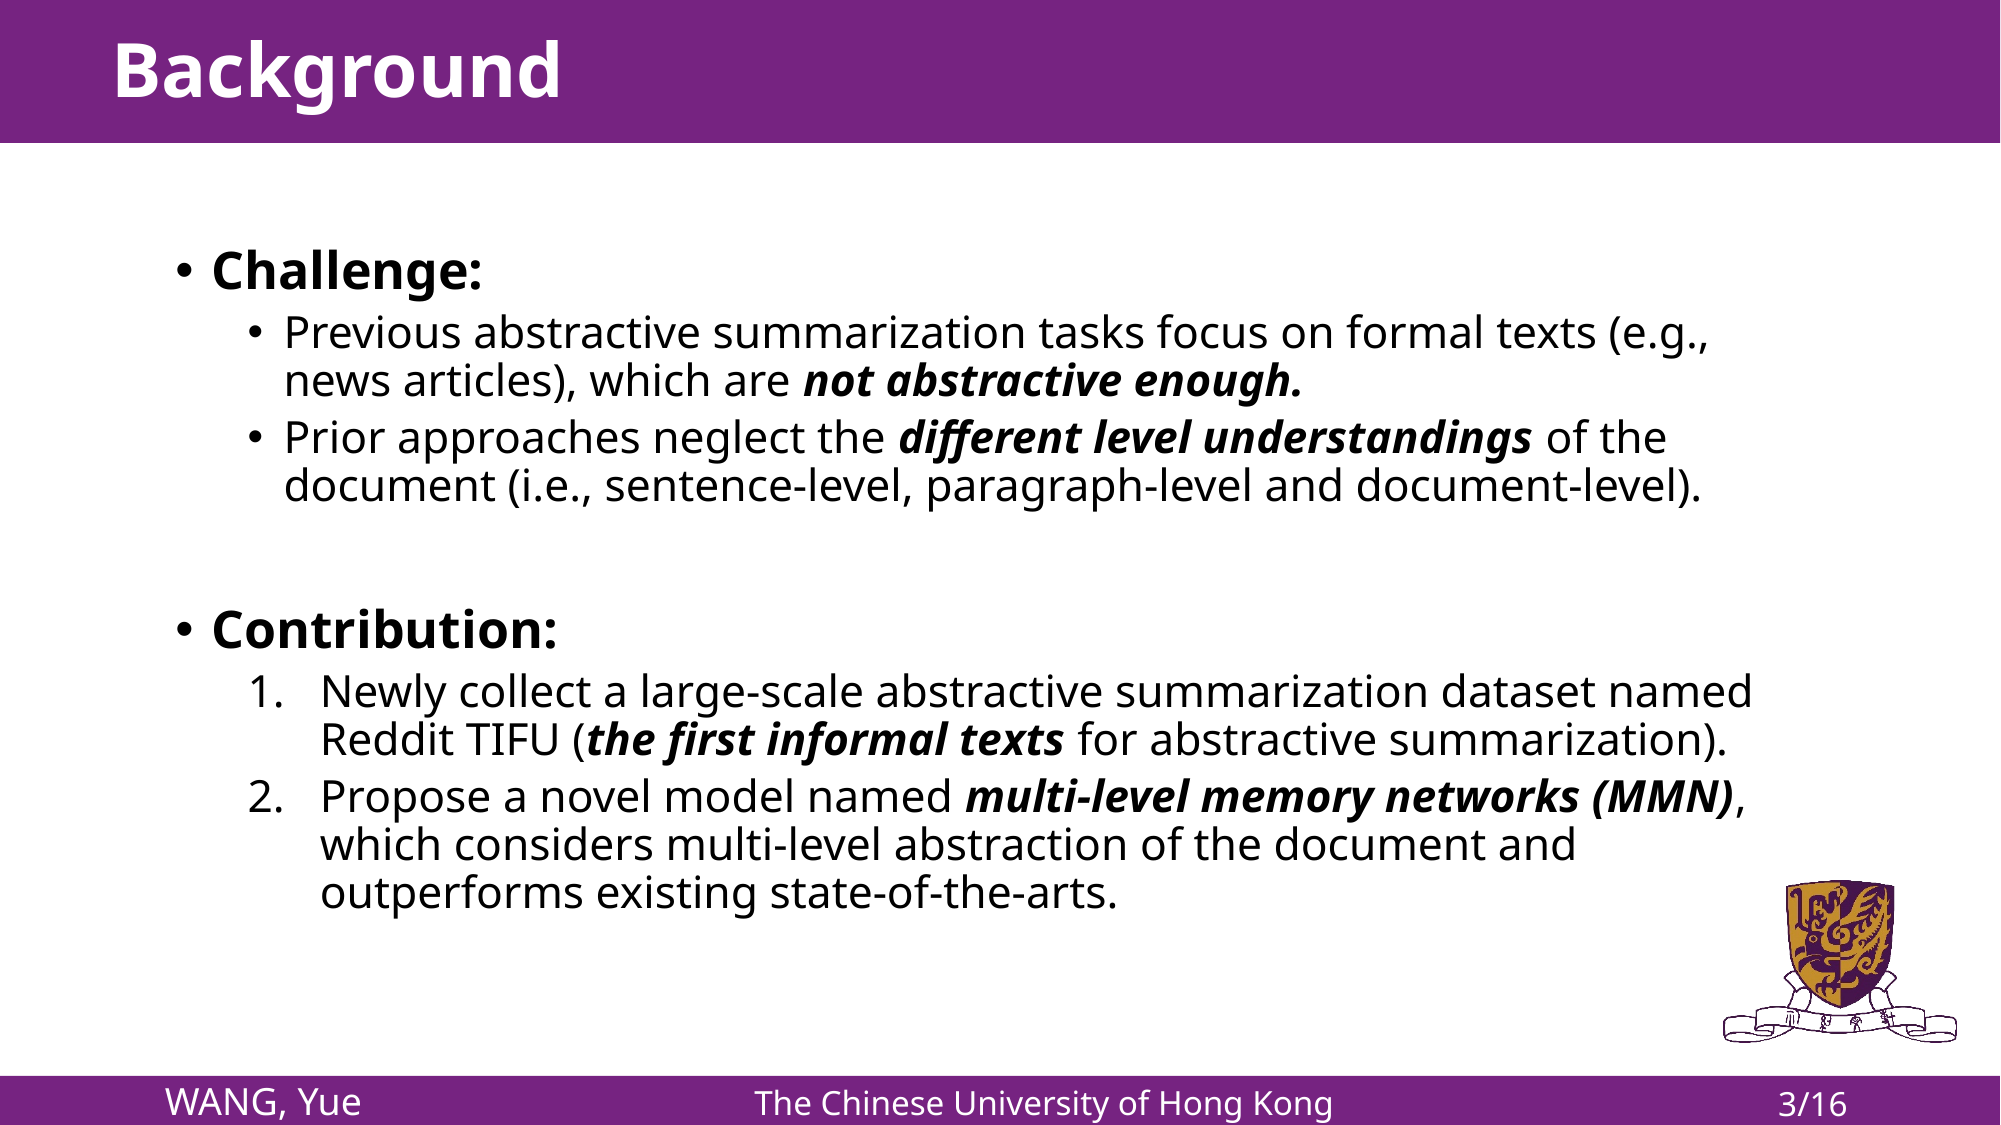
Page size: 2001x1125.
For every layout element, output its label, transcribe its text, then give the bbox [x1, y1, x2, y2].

slide_number 3/16 [1723, 1075, 1863, 1125]
title Background [96, 4, 1808, 143]
picture [1723, 880, 1957, 1043]
text_box Challenge: Previous abstractive summarization tasks focus on formal texts (e.g., news articles), which are not abstractive enough. Prior approaches neglect the different level understandings of the document (i.e., sentence-level, paragraph-level and document-level). Contribution: Newly collect a large-scale abstractive summarization dataset named Reddit TIFU (the first informal texts for abstractive summarization). Propose a novel model named multi-level memory networks (MMN), which considers multi-level abstraction of the document and outperforms existing state-of-the-arts. [160, 237, 1772, 981]
